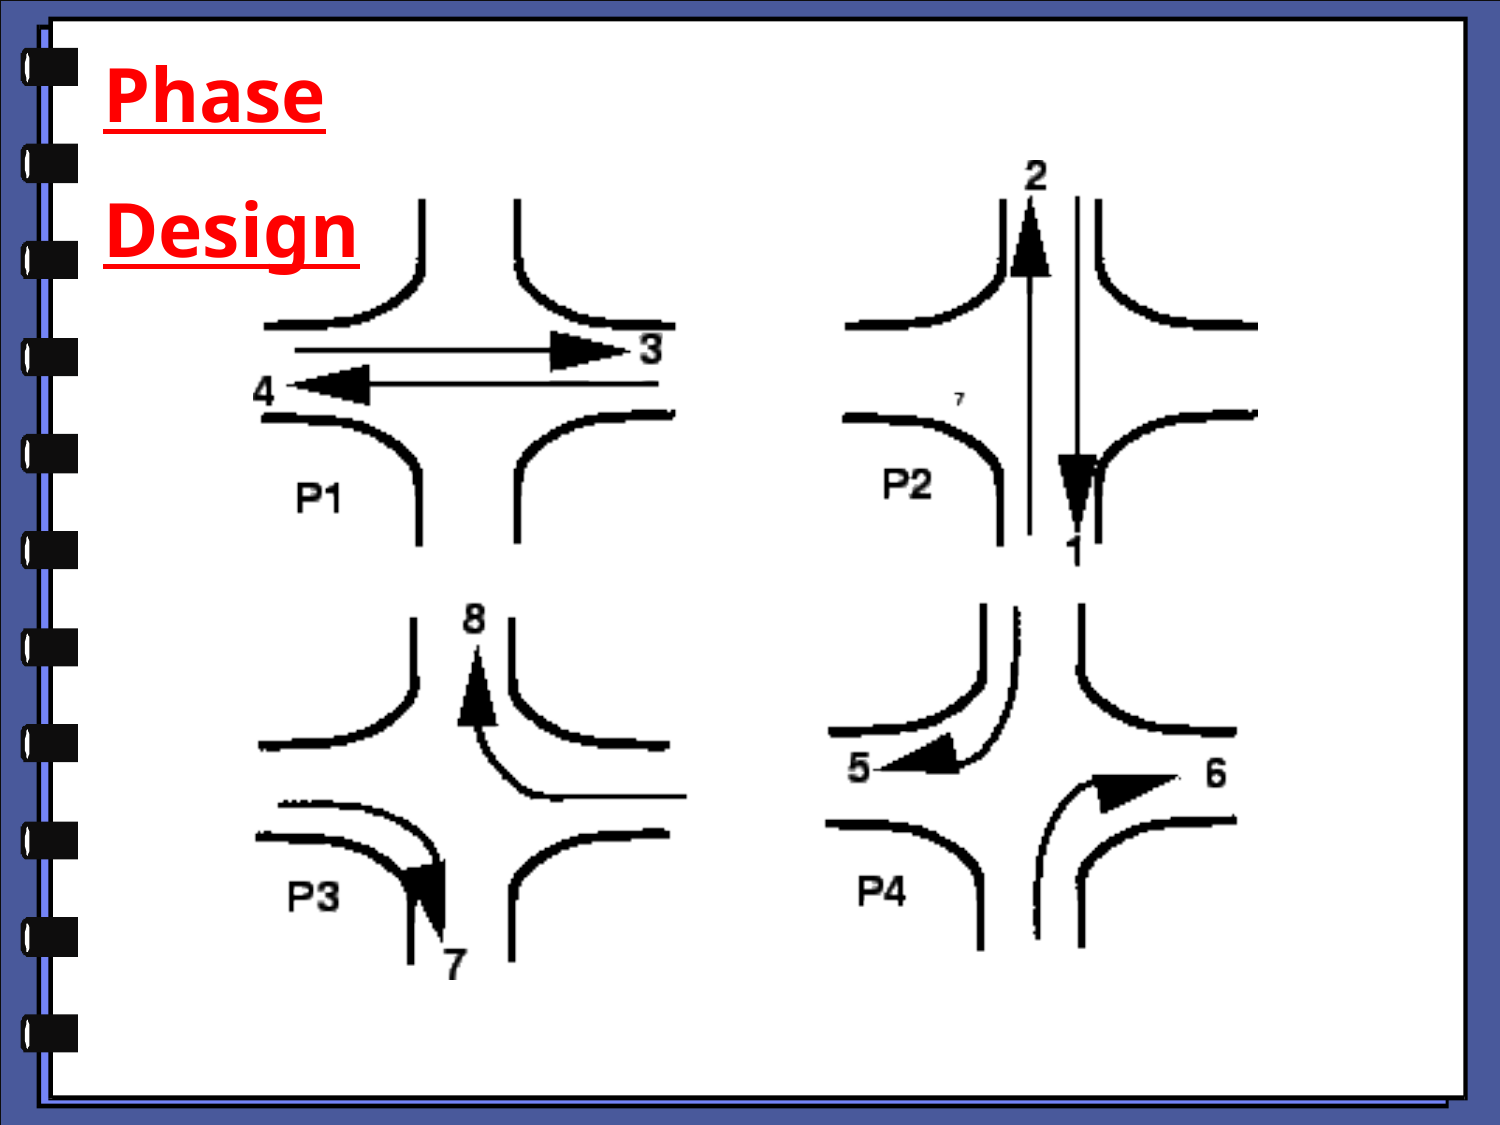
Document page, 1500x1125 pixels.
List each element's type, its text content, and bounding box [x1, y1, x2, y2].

picture [253, 160, 1259, 980]
text_box Phase Design [88, 0, 609, 281]
